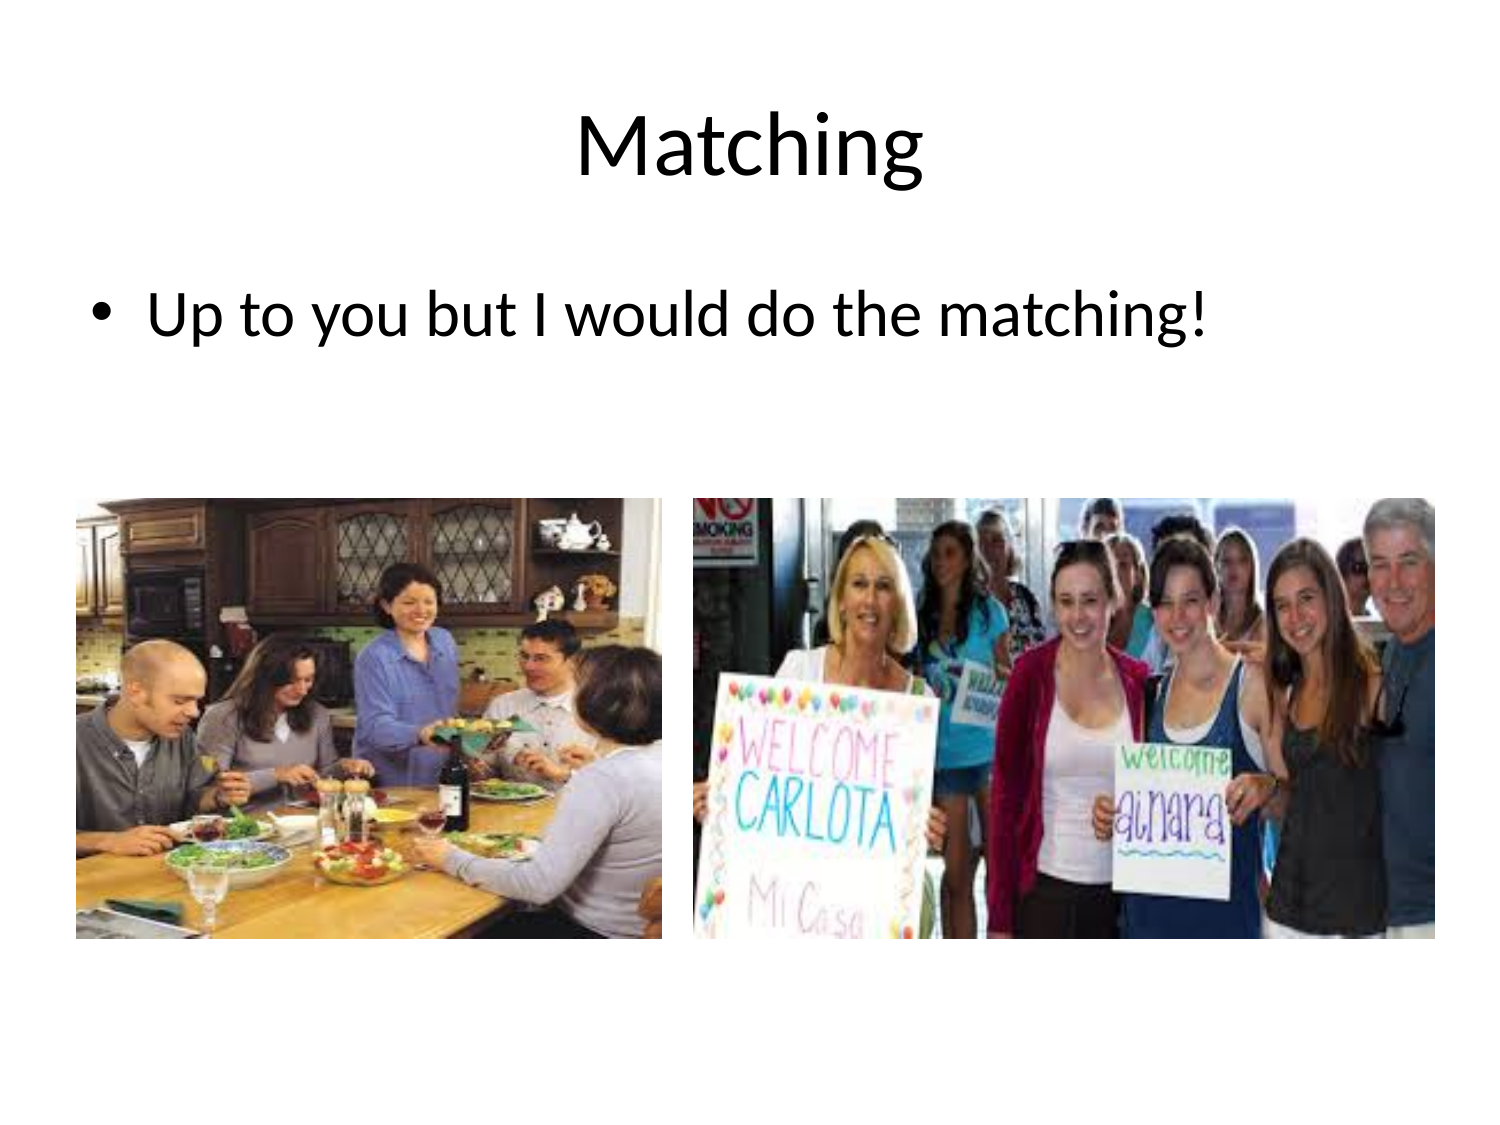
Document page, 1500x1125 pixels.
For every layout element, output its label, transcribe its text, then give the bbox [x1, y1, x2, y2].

picture [693, 497, 1436, 939]
list Up to you but I would do the matching! [75, 262, 1425, 1005]
title Matching [75, 45, 1425, 233]
picture [76, 497, 663, 939]
